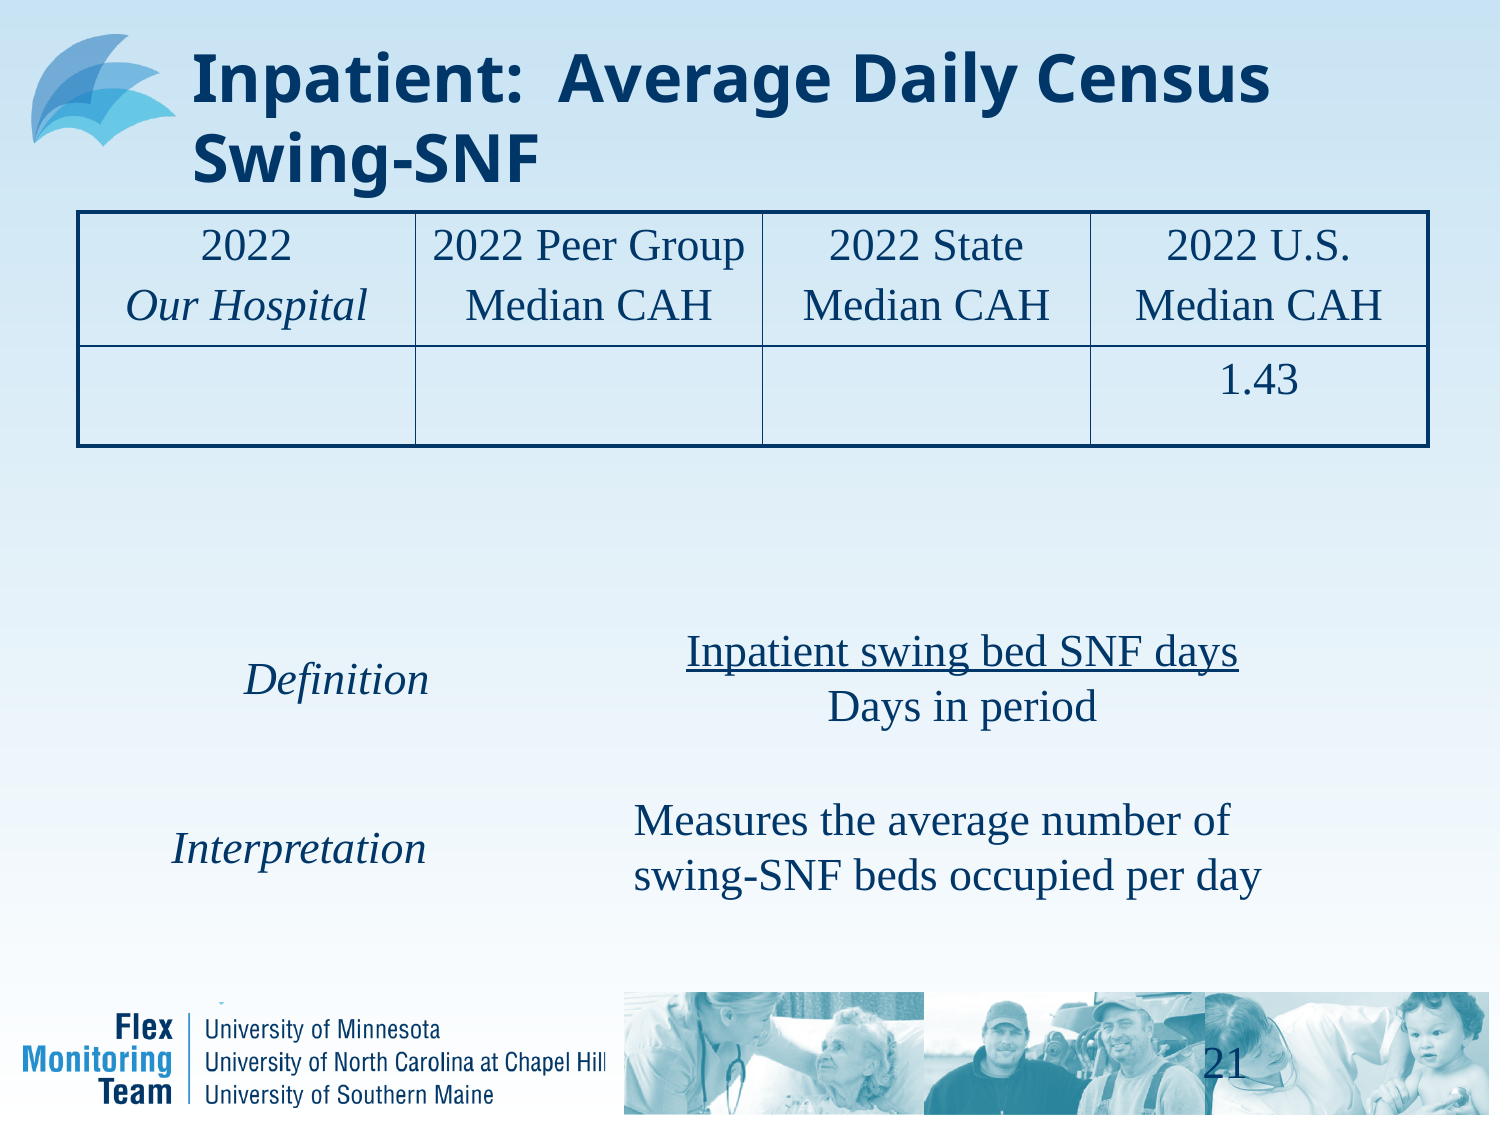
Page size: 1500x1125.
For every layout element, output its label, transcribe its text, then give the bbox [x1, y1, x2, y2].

table_header 2022 State Median CAH [763, 214, 1090, 345]
table_cell [80, 347, 415, 444]
table_header 2022 U.S. Median CAH [1091, 214, 1426, 345]
text_box Inpatient swing bed SNF days Days in period [662, 613, 1263, 739]
table_header 2022 Our Hospital [80, 214, 415, 345]
picture [23, 1002, 606, 1108]
table_cell 1.43 [1091, 347, 1426, 444]
table_cell [416, 347, 762, 444]
text_box Measures the average number of swing-SNF beds occupied per day [618, 782, 1307, 908]
title Inpatient: Average Daily Census Swing-SNF [177, 28, 1438, 191]
table_cell [763, 347, 1090, 444]
slide_number 21 [1187, 1025, 1500, 1100]
table_header 2022 Peer Group Median CAH [416, 214, 762, 345]
text_box Interpretation [156, 810, 442, 880]
picture [8, 34, 177, 154]
text_box Definition [228, 641, 445, 711]
